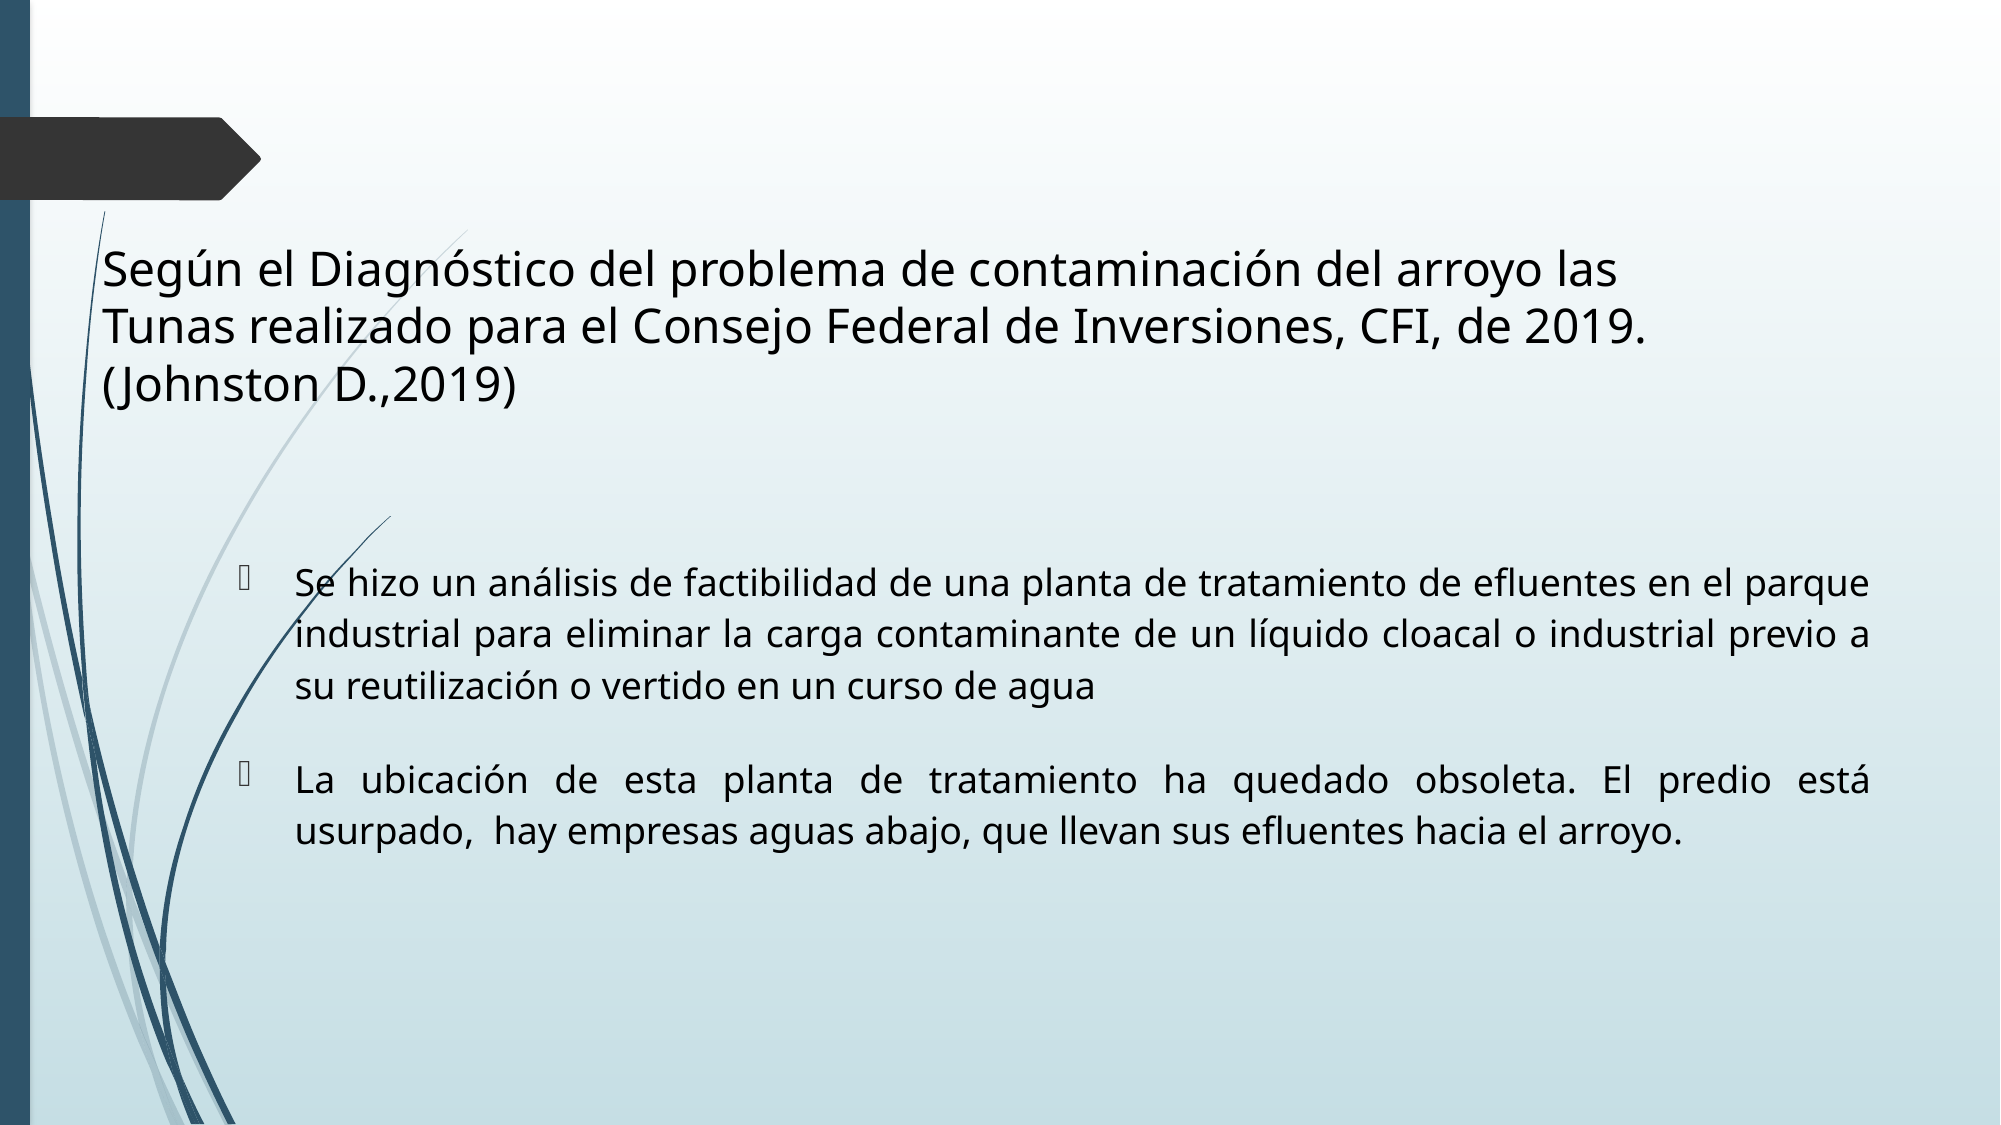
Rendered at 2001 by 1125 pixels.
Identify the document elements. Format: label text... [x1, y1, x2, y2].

title Según el Diagnóstico del problema de contaminación del arroyo las Tunas realizado para el Consejo Federal de Inversiones, CFI, de 2019. (Johnston D.,2019) [87, 231, 1731, 479]
list Se hizo un análisis de factibilidad de una planta de tratamiento de efluentes en el parque industrial para eliminar la carga contaminante de un líquido cloacal o industrial previo a su reutilización o vertido en un curso de agua La ubicación de esta planta de tratamiento ha quedado obsoleta. El predio está usurpado, hay empresas aguas abajo, que llevan sus efluentes hacia el arroyo. [223, 478, 1888, 1110]
